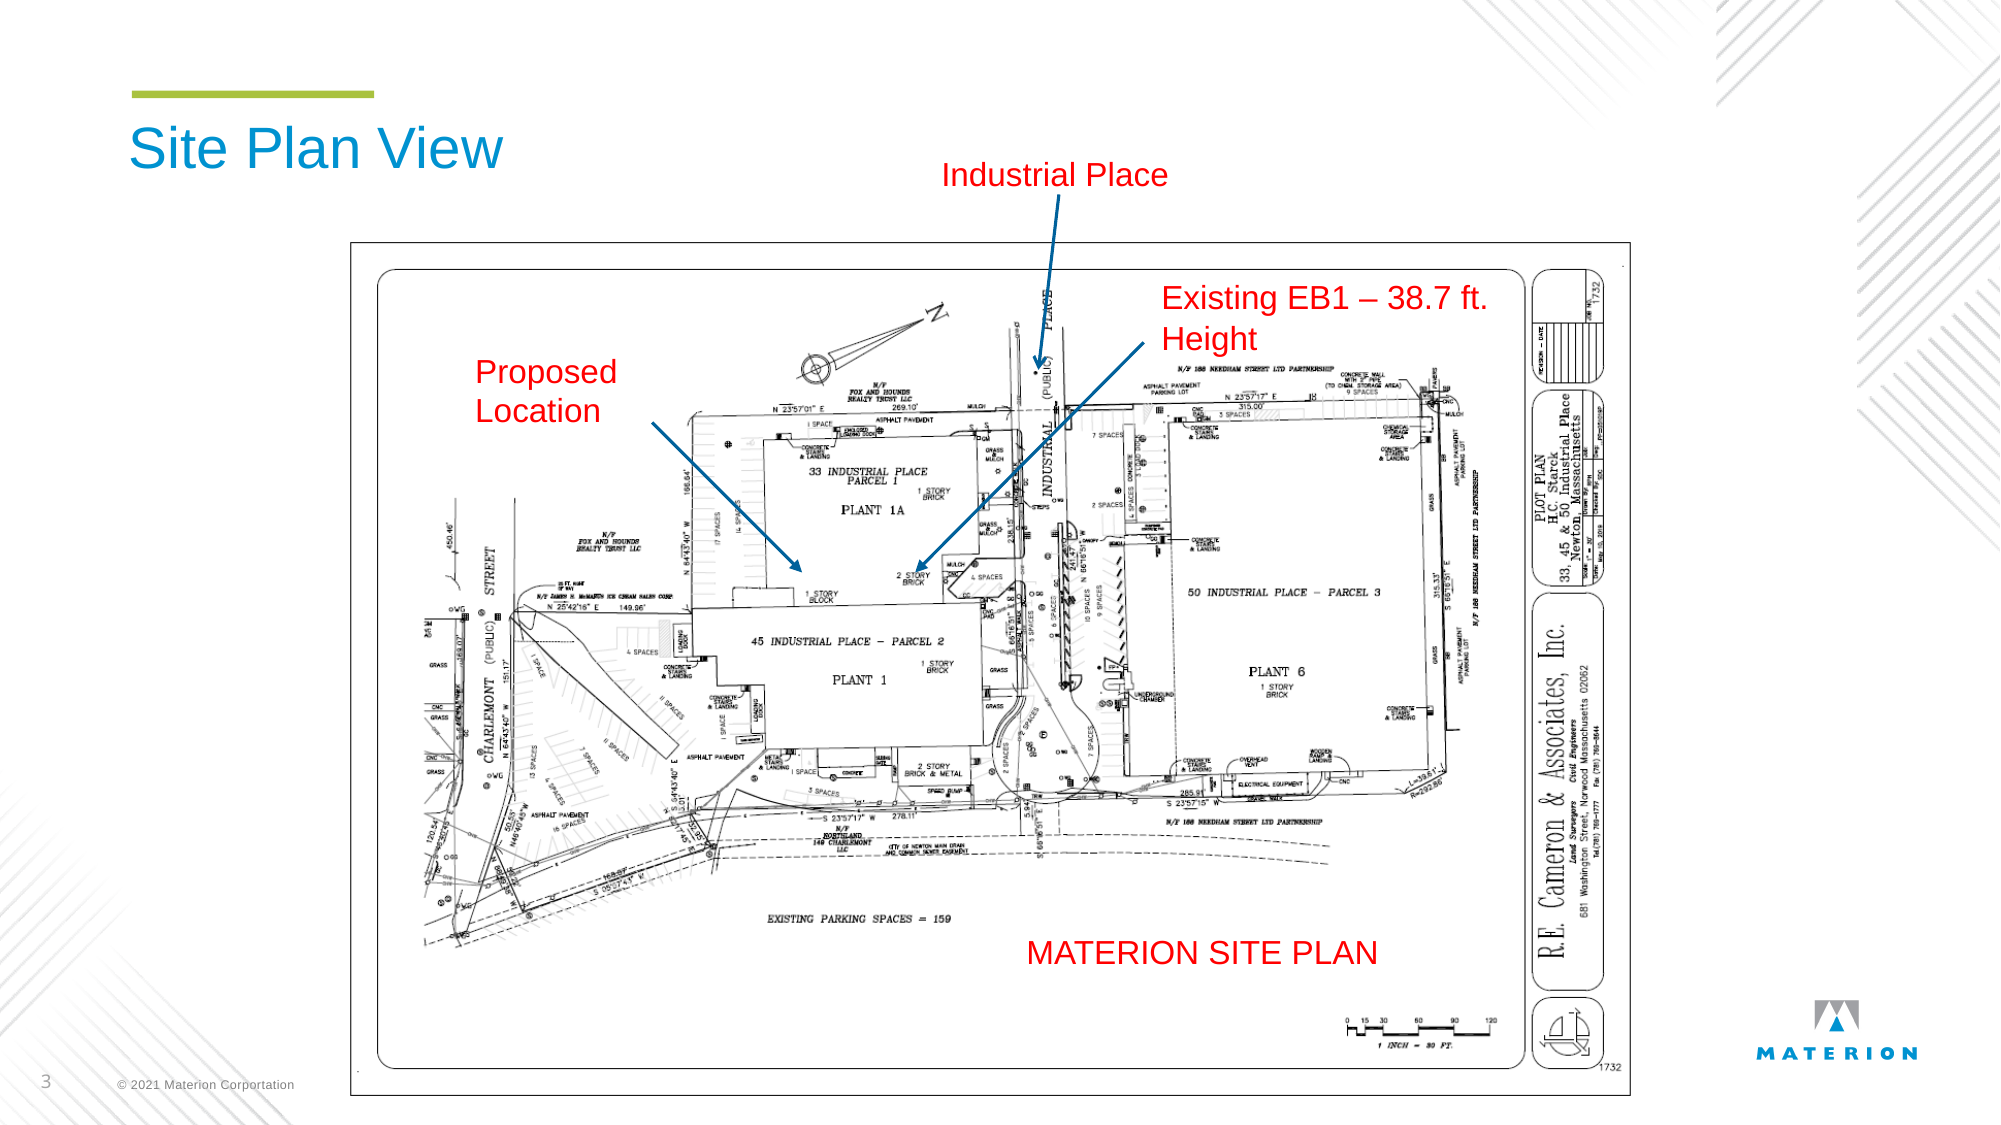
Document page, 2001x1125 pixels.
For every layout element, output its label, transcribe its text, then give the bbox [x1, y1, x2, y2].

list Site Plan View [113, 111, 1852, 214]
slide_number 3 [25, 1052, 118, 1113]
picture [342, 238, 1638, 1098]
picture [1756, 1000, 1917, 1060]
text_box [652, 422, 803, 573]
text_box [1038, 194, 1059, 370]
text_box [915, 342, 1144, 573]
text_box Industrial Place [926, 146, 1221, 201]
